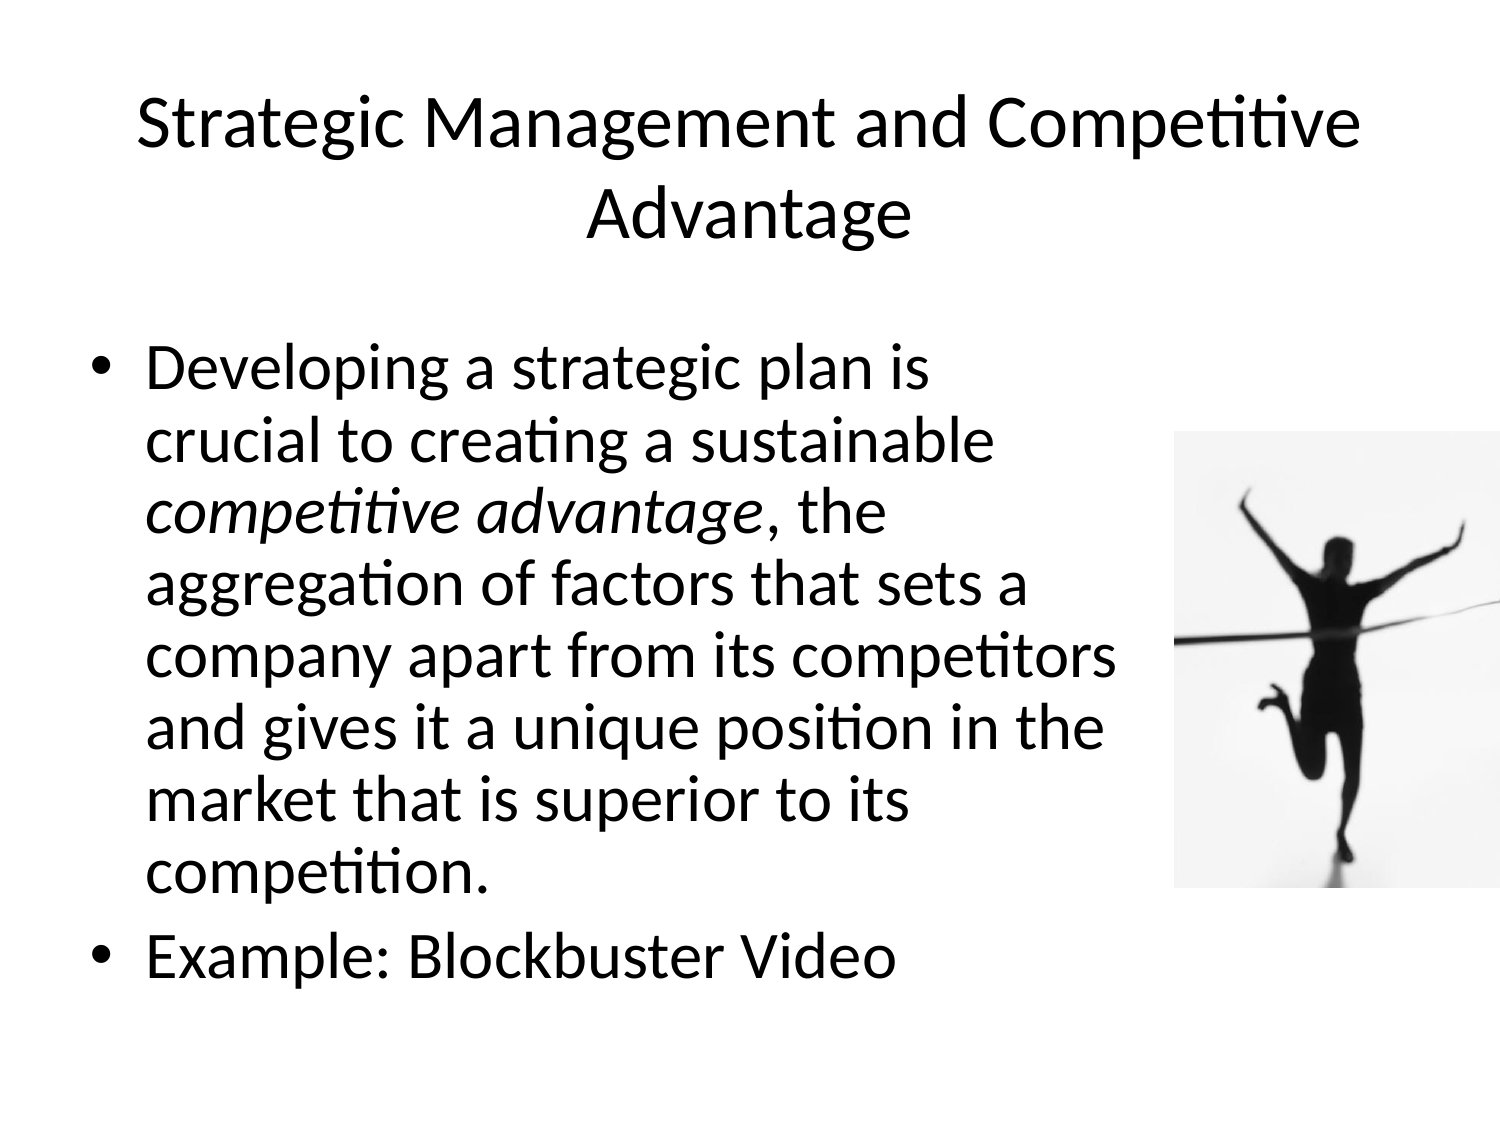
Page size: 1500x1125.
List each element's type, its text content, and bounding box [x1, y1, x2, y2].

picture [1173, 430, 1500, 888]
list Developing a strategic plan is crucial to creating a sustainable competitive advantage, the aggregation of factors that sets a company apart from its competitors and gives it a unique position in the market that is superior to its competition. Example: Blockbuster Video [75, 324, 1134, 1005]
title Strategic Management and Competitive Advantage [112, 62, 1388, 263]
